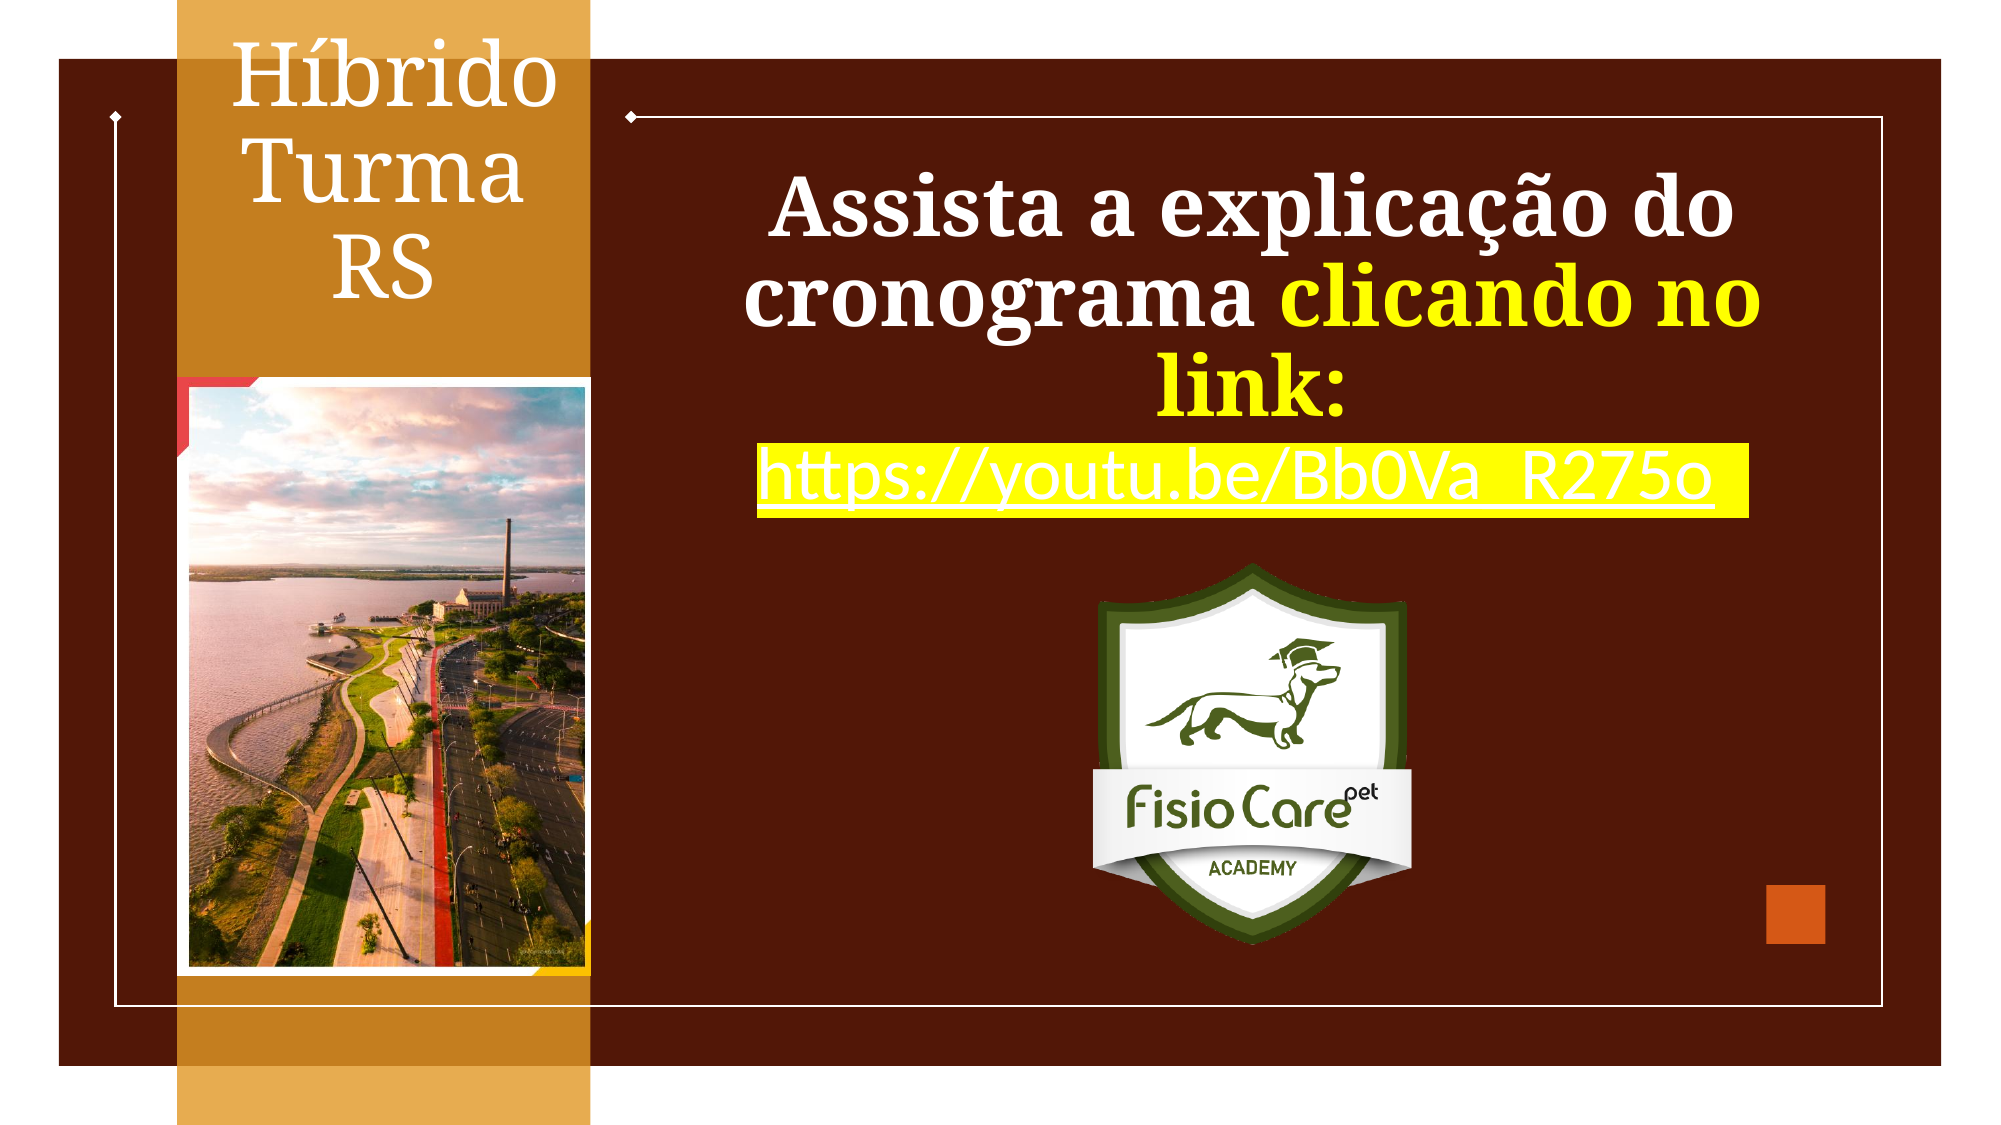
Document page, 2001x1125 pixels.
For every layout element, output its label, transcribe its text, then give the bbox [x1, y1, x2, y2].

list Assista a explicação do cronograma clicando no link: https://youtu.be/Bb0Va_R275o [717, 312, 1789, 560]
picture [1092, 562, 1412, 945]
title Híbrido Turma RS [177, 20, 591, 326]
picture [176, 377, 591, 977]
